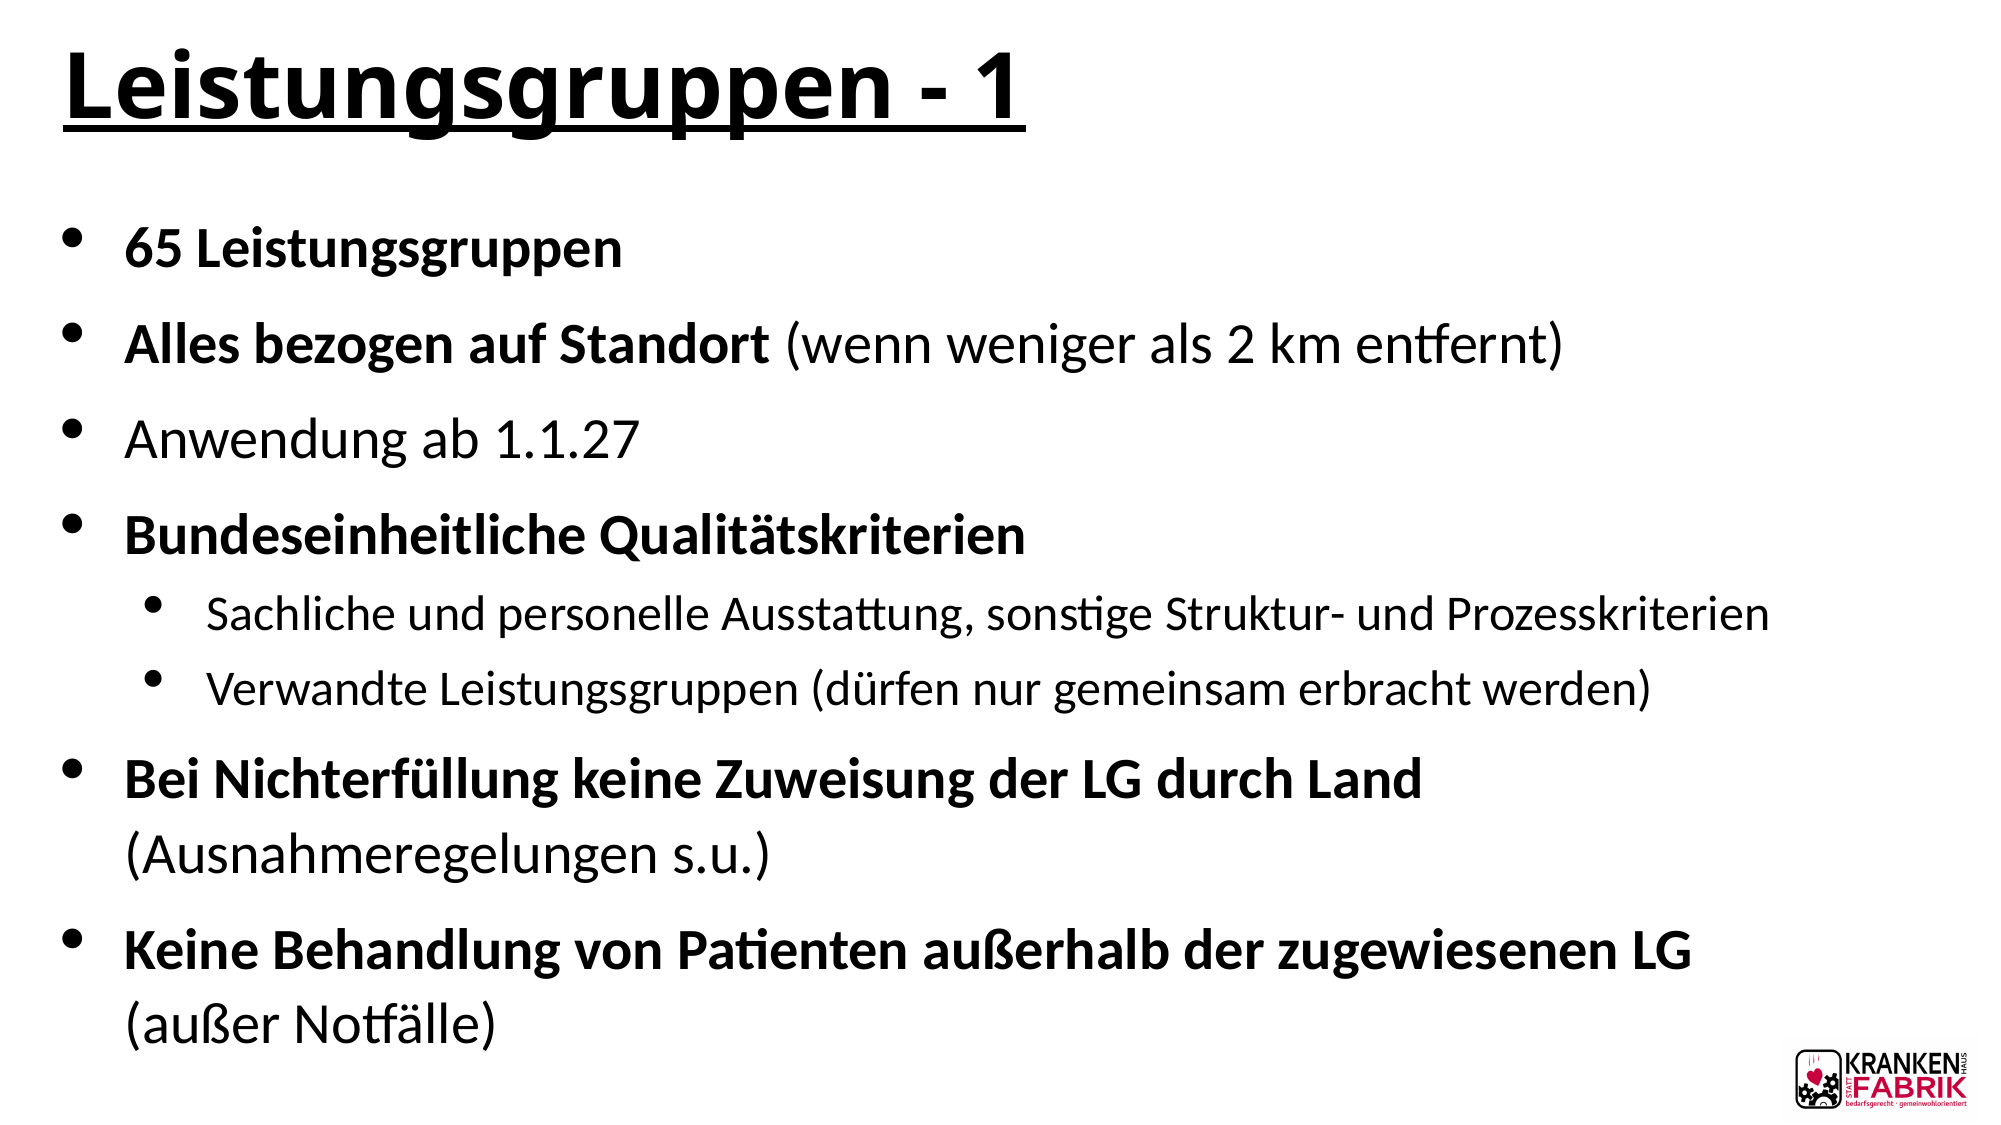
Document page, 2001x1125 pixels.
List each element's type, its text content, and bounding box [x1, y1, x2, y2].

title Leistungsgruppen - 1 [47, 0, 1877, 197]
picture [1781, 1067, 1981, 1123]
list 65 Leistungsgruppen Alles bezogen auf Standort (wenn weniger als 2 km entfernt) Anwendung ab 1.1.27 Bundeseinheitliche Qualitätskriterien Sachliche und personelle Ausstattung, sonstige Struktur- und Prozesskriterien Verwandte Leistungsgruppen (dürfen nur gemeinsam erbracht werden) Bei Nichterfüllung keine Zuweisung der LG durch Land (Ausnahmeregelungen s.u.) Keine Behandlung von Patienten außerhalb der zugewiesenen LG (außer Notfälle) [47, 197, 1982, 1067]
